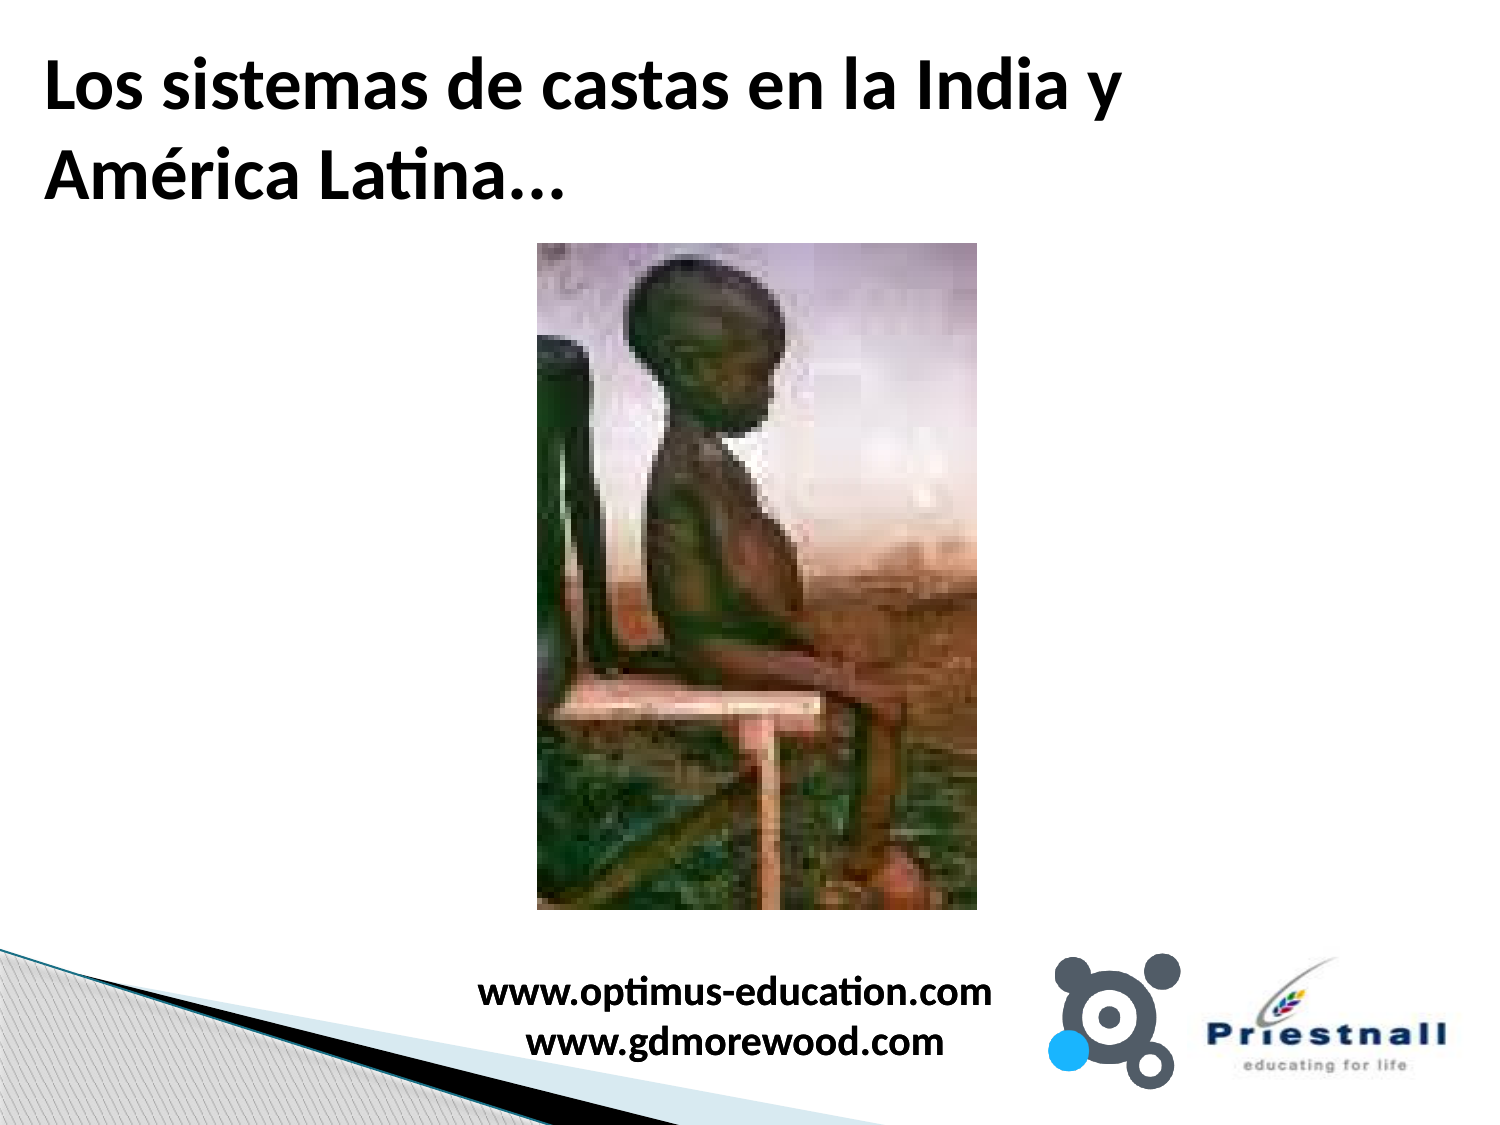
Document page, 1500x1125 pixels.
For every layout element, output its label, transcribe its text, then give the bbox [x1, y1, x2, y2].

picture [537, 243, 977, 911]
picture [1187, 946, 1465, 1084]
picture [1045, 952, 1183, 1090]
title Los sistemas de castas en la India y América Latina... [29, 30, 1500, 219]
